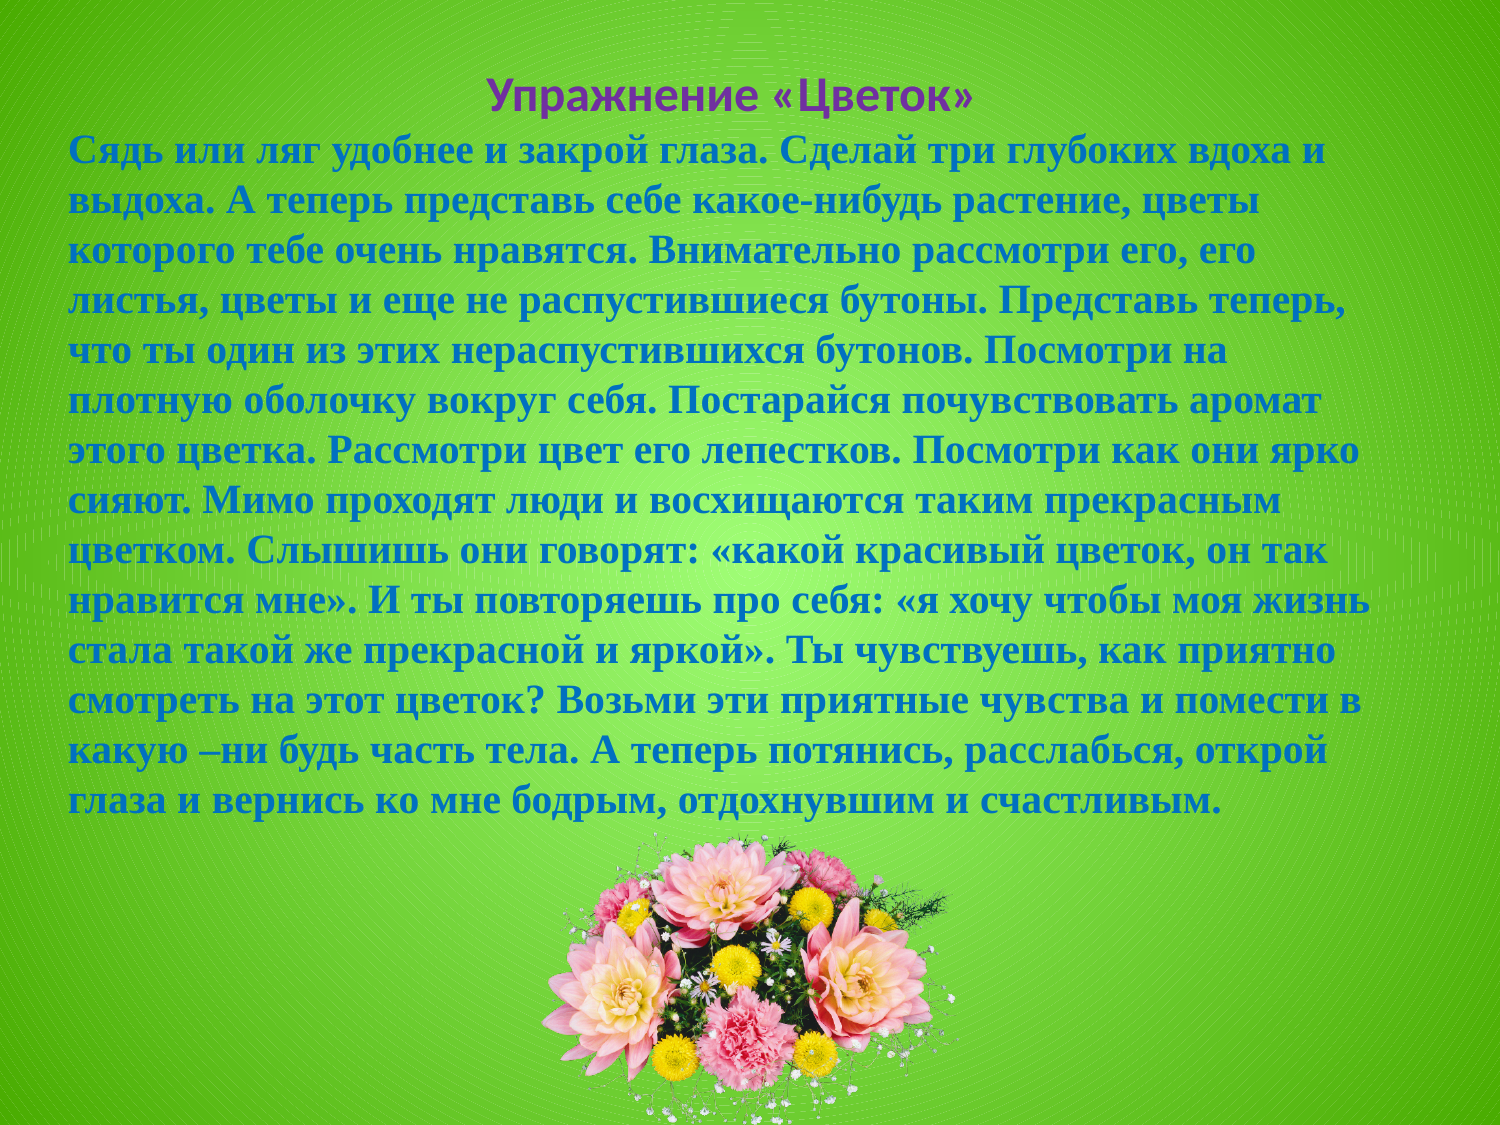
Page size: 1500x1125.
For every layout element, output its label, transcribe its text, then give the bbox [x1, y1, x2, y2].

text_box Упражнение «Цветок» Сядь или ляг удобнее и закрой глаза. Сделай три глубоких вдоха и выдоха. А теперь представь себе какое-нибудь растение, цветы которого тебе очень нравятся. Внимательно рассмотри его, его листья, цветы и еще не распустившиеся бутоны. Представь теперь, что ты один из этих нераспустившихся бутонов. Посмотри на плотную оболочку вокруг себя. Постарайся почувствовать аромат этого цветка. Рассмотри цвет его лепестков. Посмотри как они ярко сияют. Мимо проходят люди и восхищаются таким прекрасным цветком. Слышишь они говорят: «какой красивый цветок, он так нравится мне». И ты повторяешь про себя: «я хочу чтобы моя жизнь стала такой же прекрасной и яркой». Ты чувствуешь, как приятно смотреть на этот цветок? Возьми эти приятные чувства и помести в какую –ни будь часть тела. А теперь потянись, расслабься, открой глаза и вернись ко мне бодрым, отдохнувшим и счастливым. [53, 54, 1412, 830]
text_box [725, 537, 775, 588]
picture [541, 831, 959, 1125]
